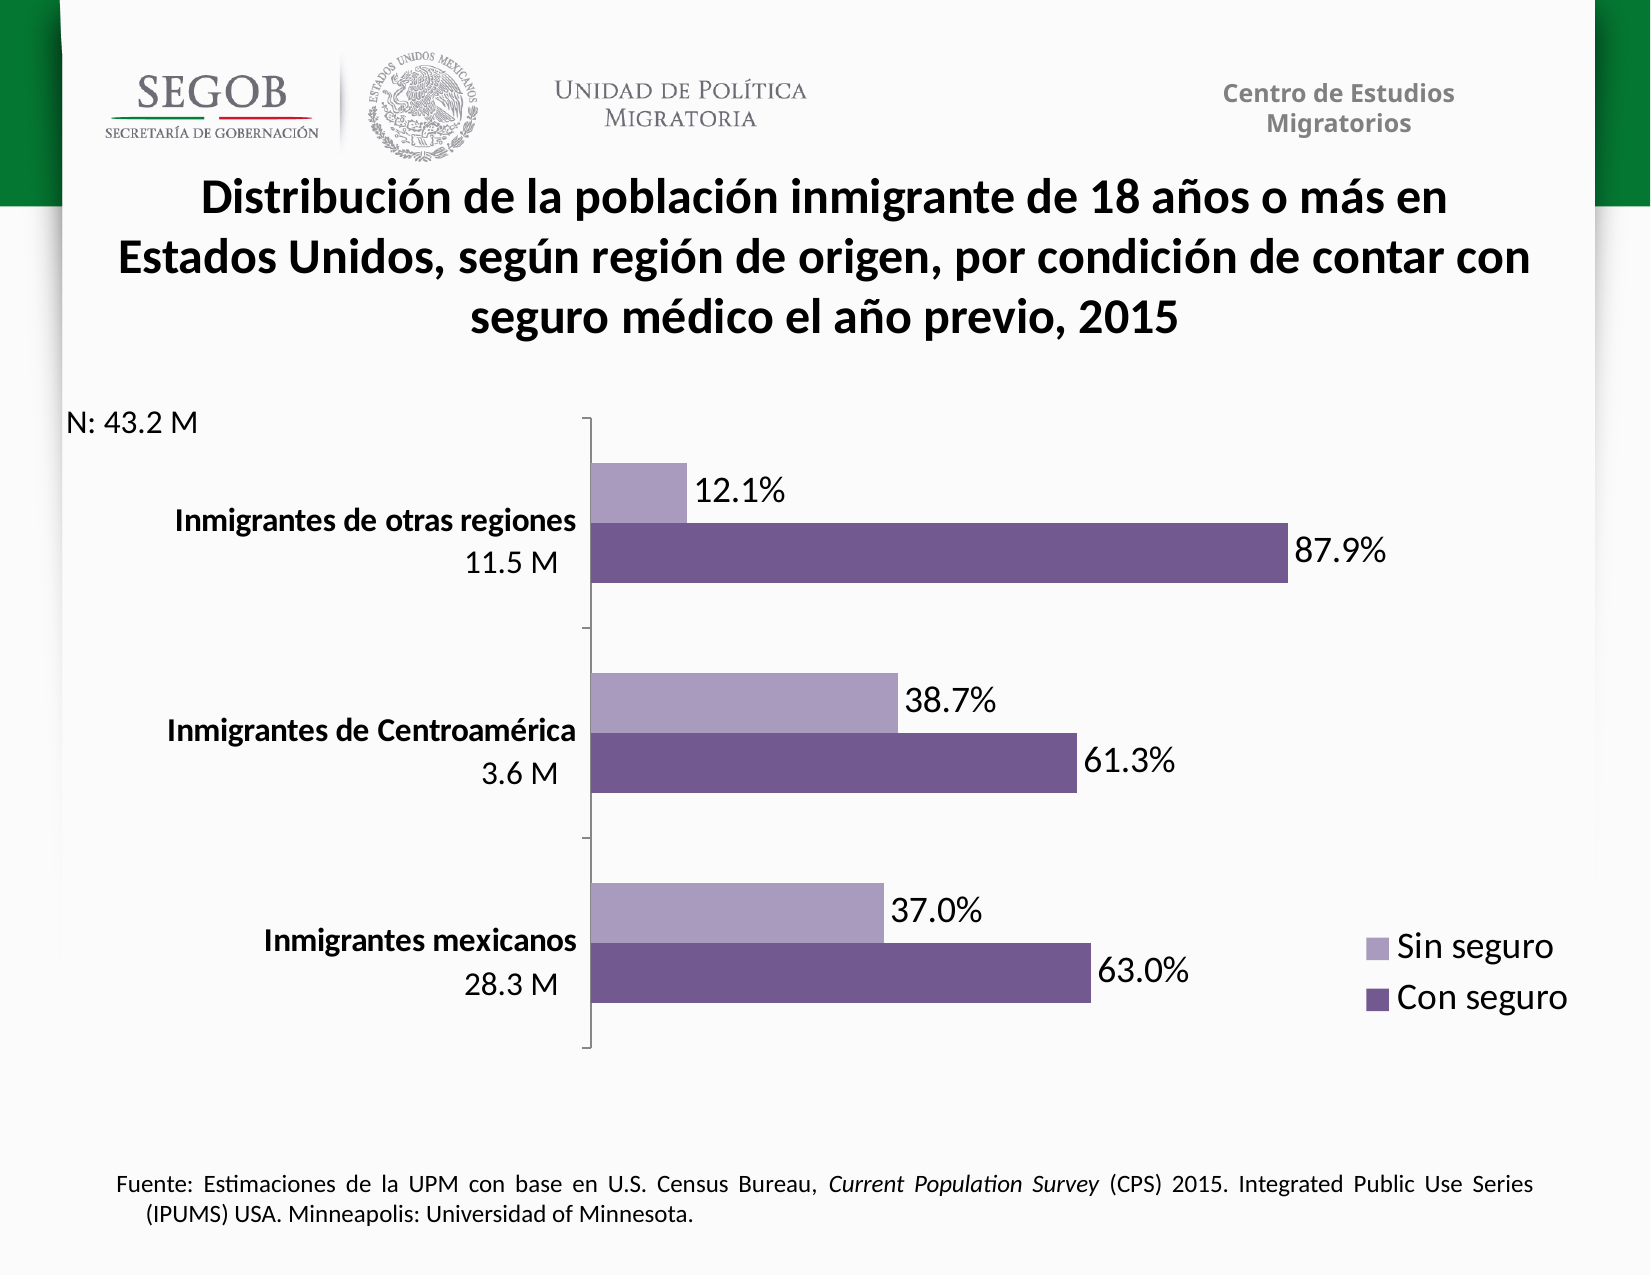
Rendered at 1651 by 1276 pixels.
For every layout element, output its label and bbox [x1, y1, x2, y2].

chart [68, 373, 1594, 1113]
picture [0, 0, 1651, 1276]
